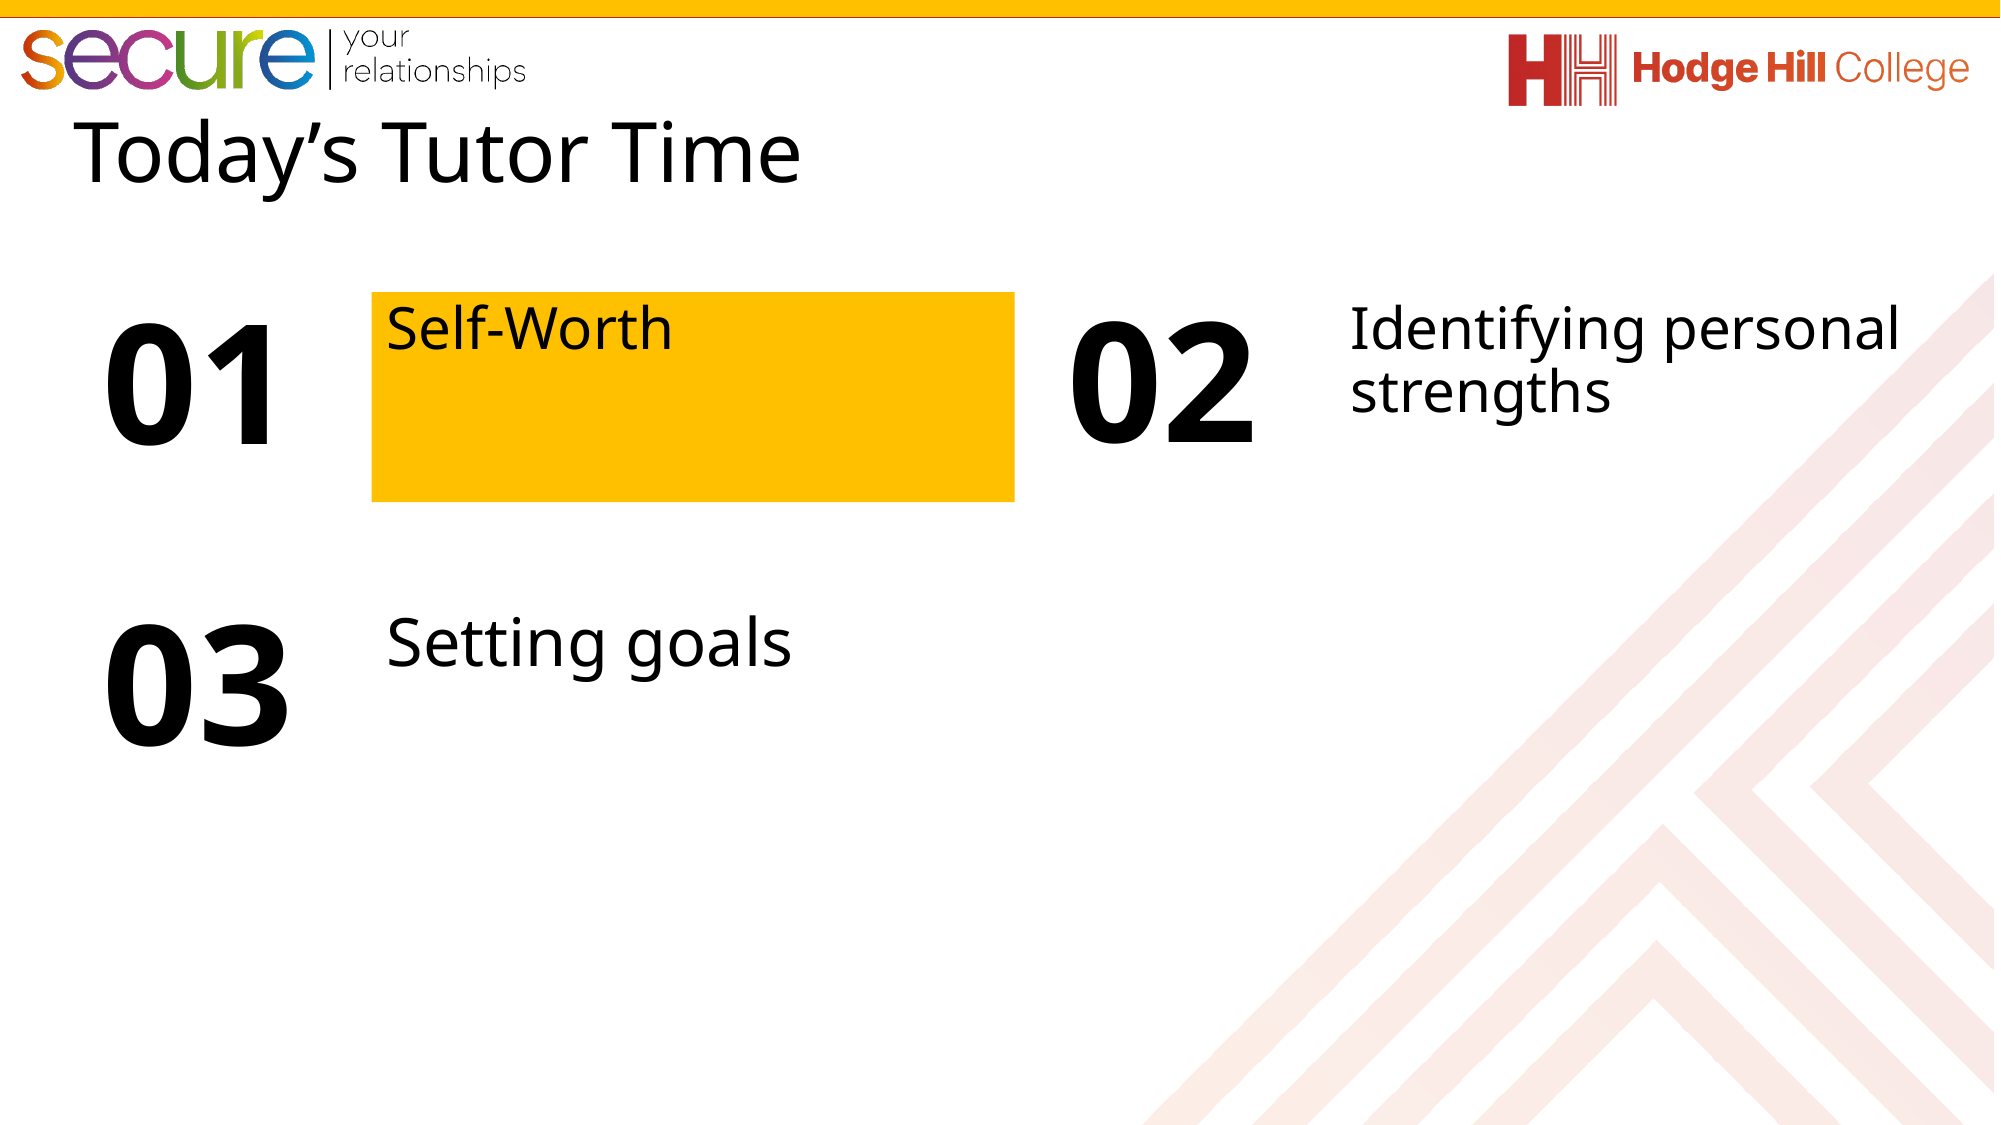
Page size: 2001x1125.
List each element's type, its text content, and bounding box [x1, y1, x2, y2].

list Setting goals [371, 601, 1015, 813]
list Self-Worth [371, 292, 1015, 503]
picture [1508, 34, 1969, 106]
picture [21, 29, 525, 90]
list Identifying personal strengths [1335, 292, 1956, 544]
